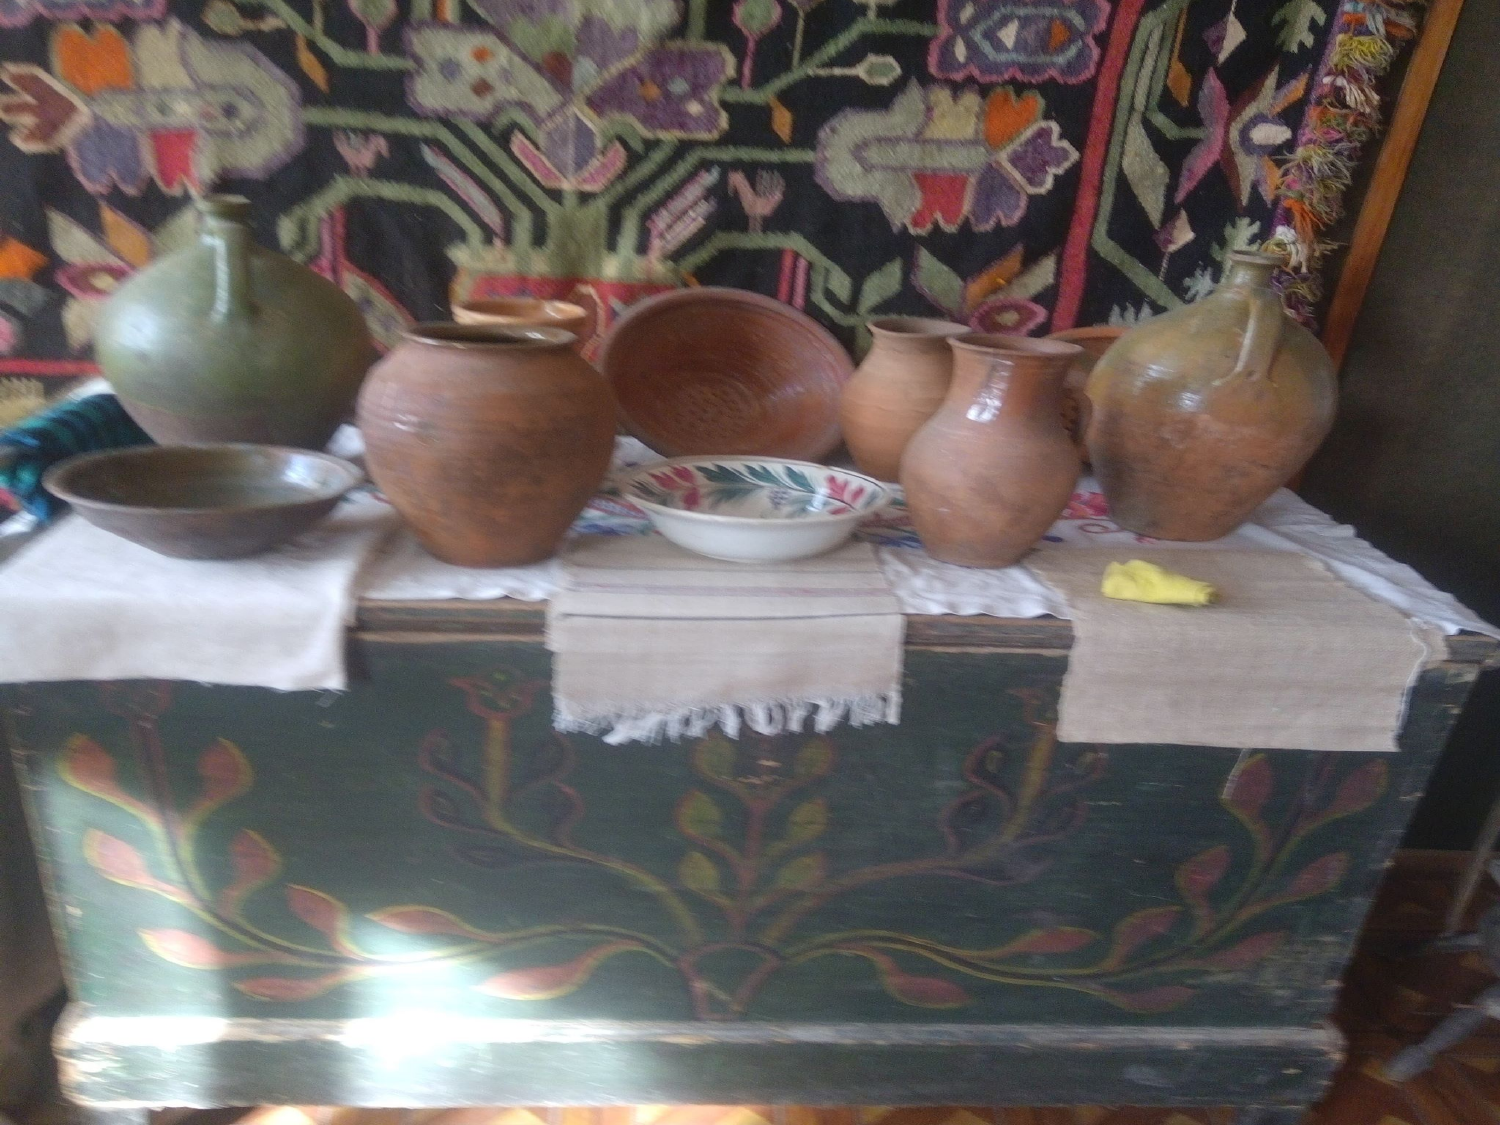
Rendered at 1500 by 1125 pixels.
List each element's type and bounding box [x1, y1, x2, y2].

list [0, 0, 1500, 1125]
